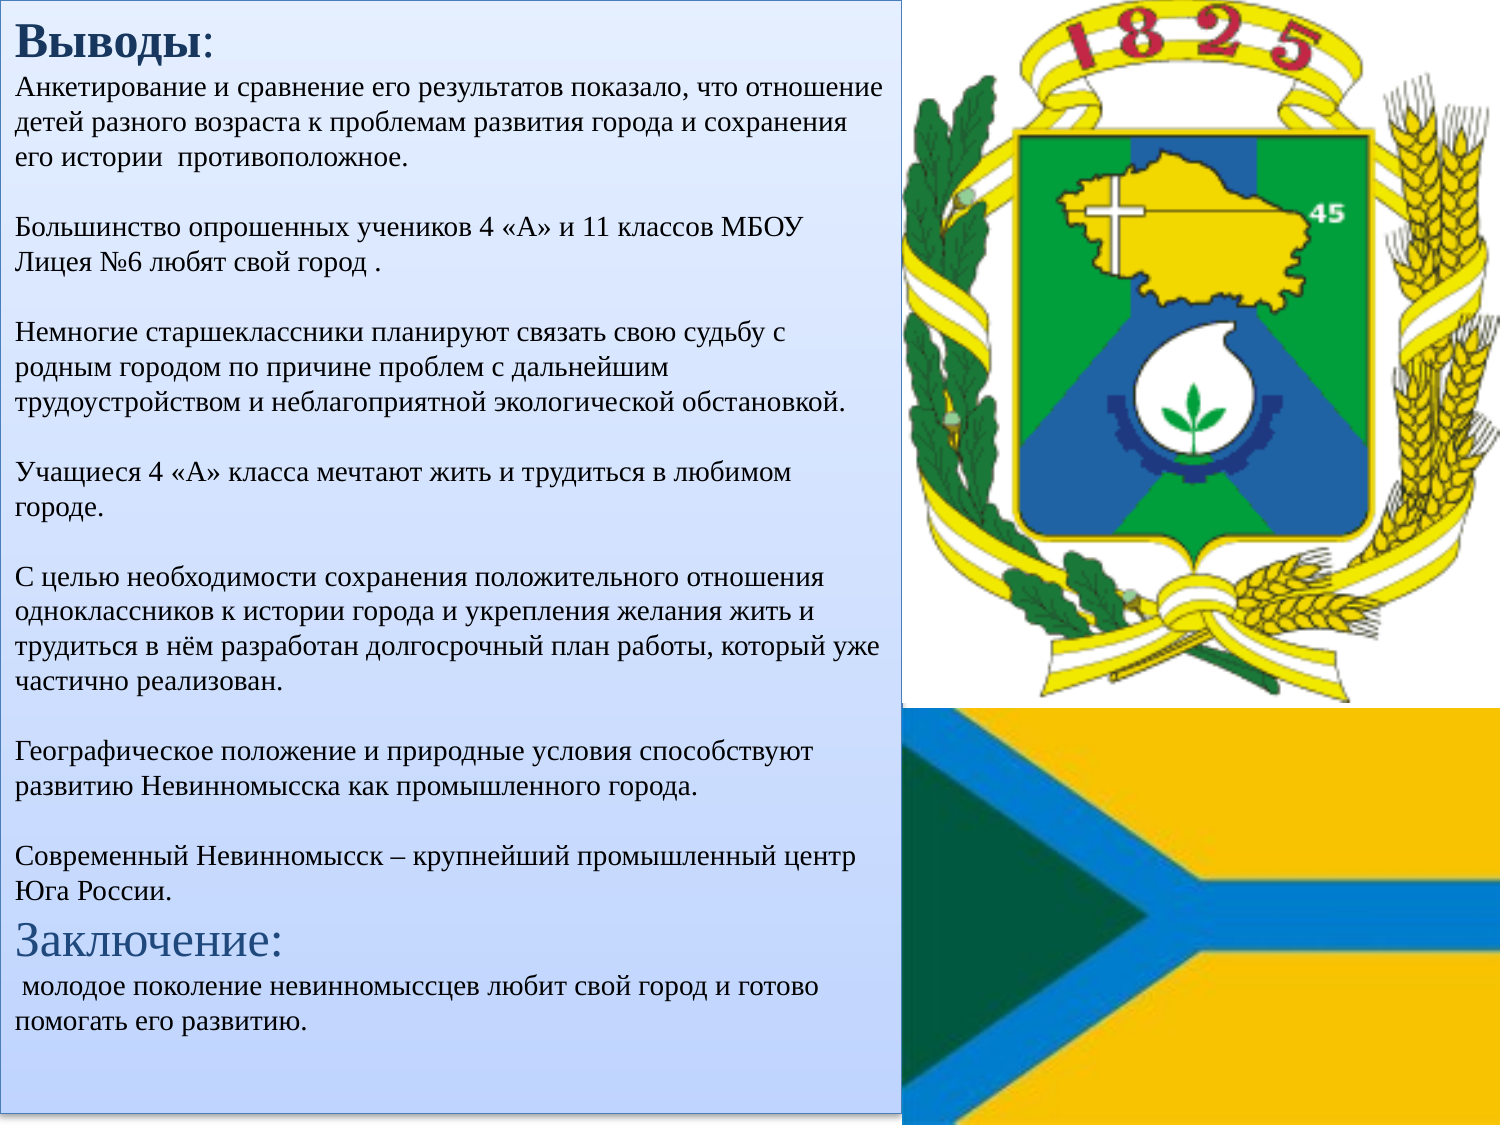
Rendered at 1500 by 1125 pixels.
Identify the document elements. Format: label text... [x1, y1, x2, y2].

picture [902, 0, 1500, 704]
picture [902, 708, 1500, 1125]
text_box Выводы: Анкетирование и сравнение его результатов показало, что отношение детей разного возраста к проблемам развития города и сохранения его истории противоположное. Большинство опрошенных учеников 4 «А» и 11 классов МБОУ Лицея №6 любят свой город . Немногие старшеклассники планируют связать свою судьбу с родным городом по причине проблем с дальнейшим трудоустройством и неблагоприятной экологической обстановкой. Учащиеся 4 «А» класса мечтают жить и трудиться в любимом городе. С целью необходимости сохранения положительного отношения одноклассников к истории города и укрепления желания жить и трудиться в нём разработан долгосрочный план работы, который уже частично реализован. Географическое положение и природные условия способствуют развитию Невинномысска как промышленного города. Современный Невинномысск – крупнейший промышленный центр Юга России. Заключение: молодое поколение невинномыссцев любит свой город и готово помогать его развитию. [0, 0, 899, 1114]
picture [902, 748, 1143, 1085]
